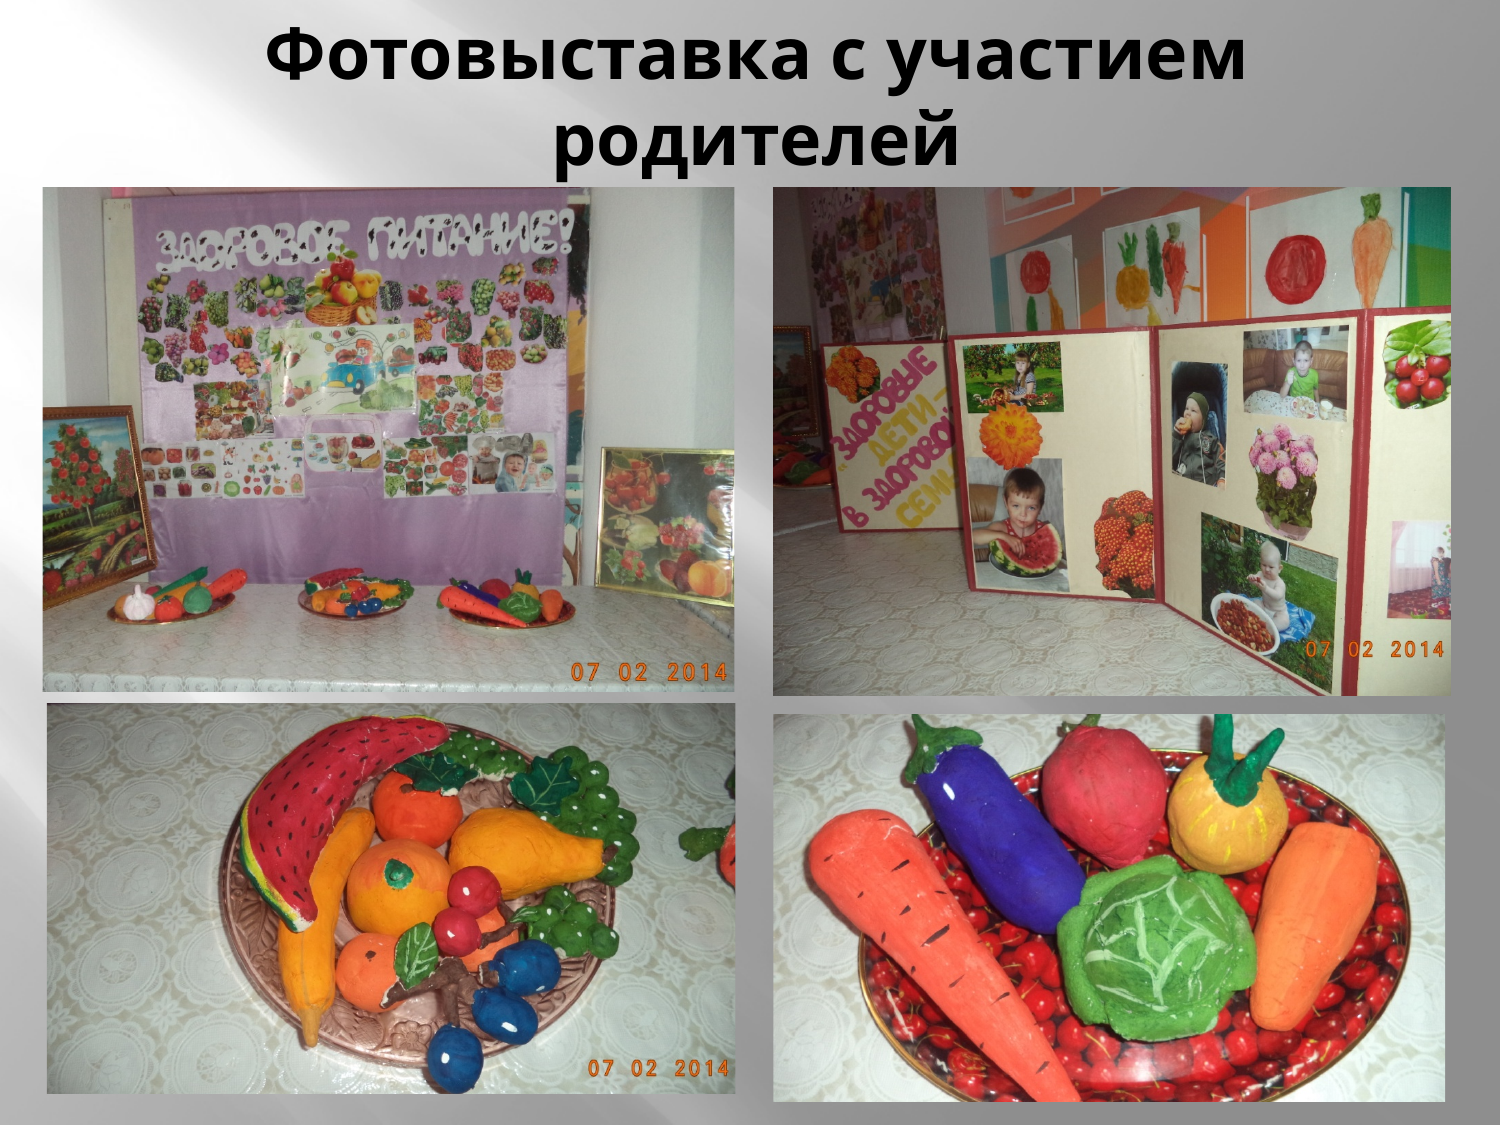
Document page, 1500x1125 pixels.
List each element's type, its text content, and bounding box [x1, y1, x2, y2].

picture [773, 714, 1446, 1102]
picture [42, 187, 735, 692]
title Фотовыставка с участием родителей [82, 0, 1432, 188]
picture [773, 187, 1451, 696]
picture [46, 702, 736, 1095]
